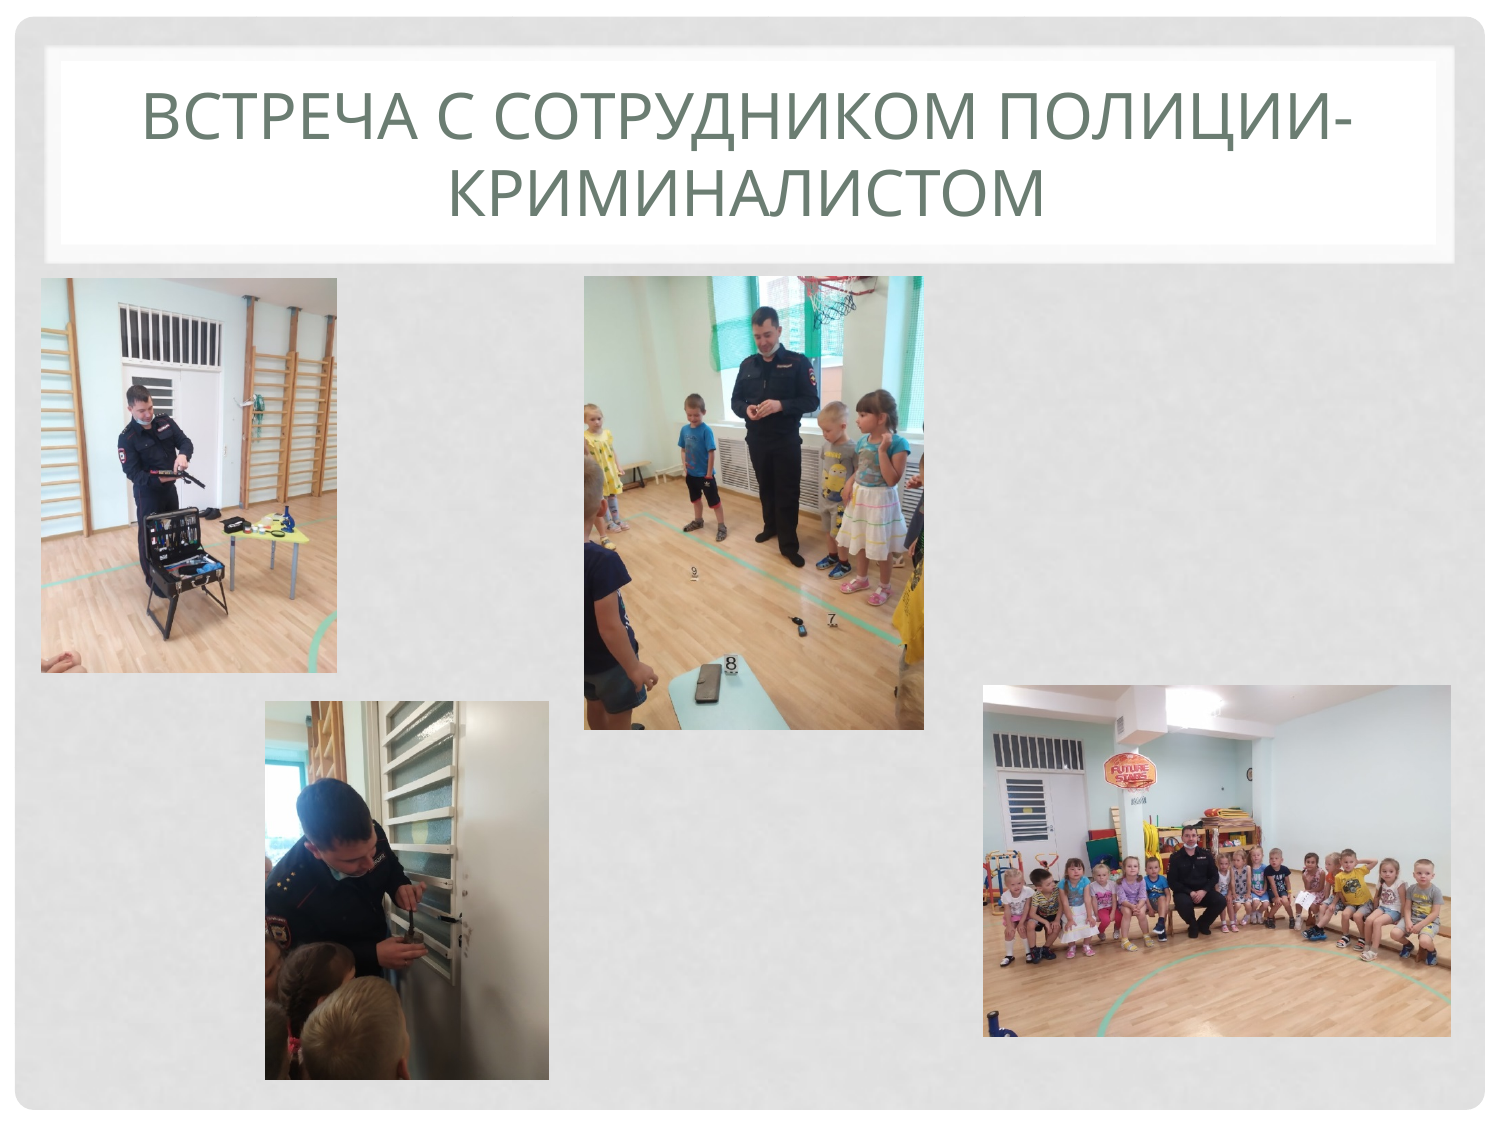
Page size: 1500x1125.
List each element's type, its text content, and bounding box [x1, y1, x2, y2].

picture [265, 701, 550, 1080]
title Встреча с сотрудником полиции- криминалистом [69, 66, 1425, 238]
picture [41, 278, 337, 674]
picture [584, 276, 924, 730]
picture [982, 685, 1451, 1037]
